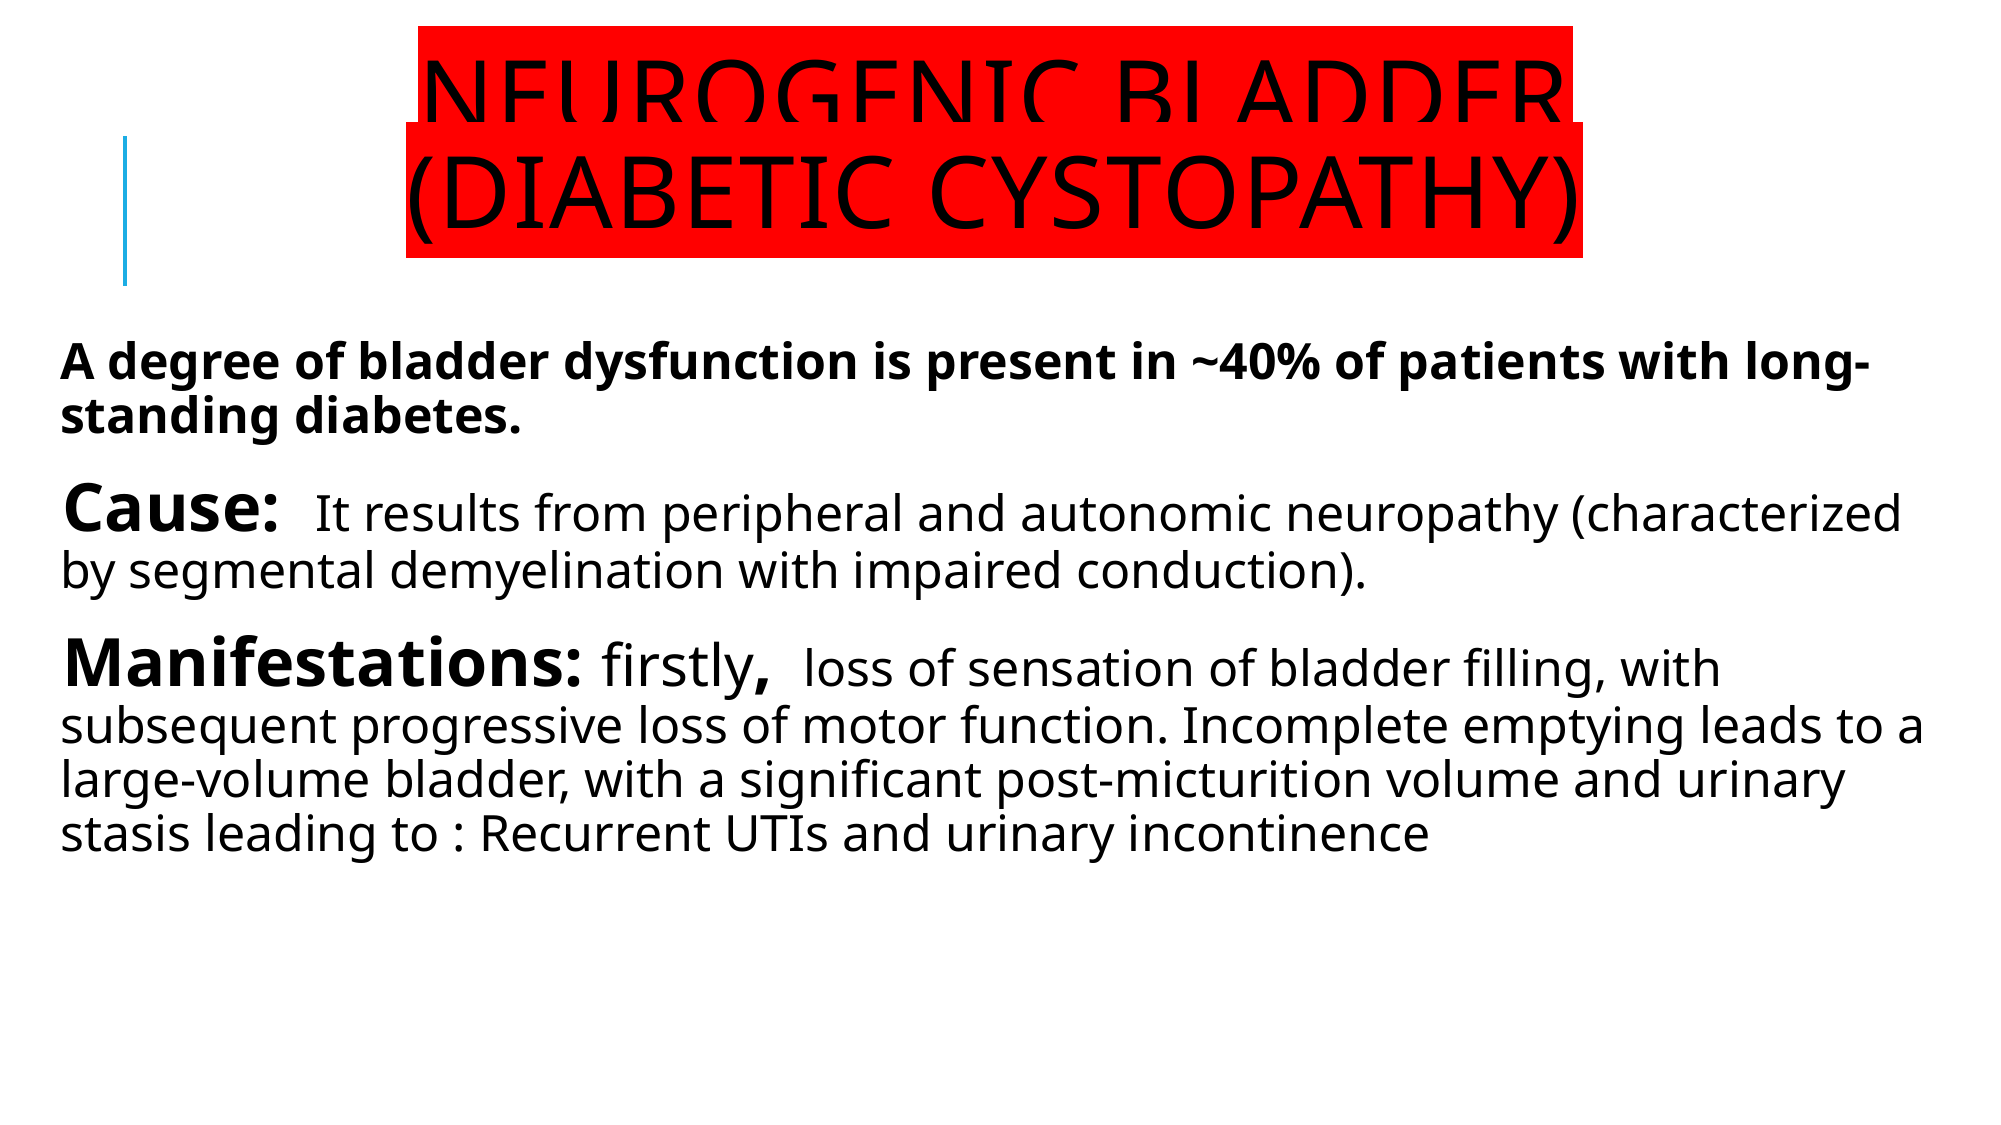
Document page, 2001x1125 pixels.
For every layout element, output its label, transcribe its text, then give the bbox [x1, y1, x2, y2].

title Neurogenic bladder (diabetic cystopathy) [221, 151, 1770, 239]
list A degree of bladder dysfunction is present in ~40% of patients with long-standing diabetes. Cause: It results from peripheral and autonomic neuropathy (characterized by segmental demyelination with impaired conduction). Manifestations: firstly, loss of sensation of bladder filling, with subsequent progressive loss of motor function. Incomplete emptying leads to a large-volume bladder, with a significant post-micturition volume and urinary stasis leading to : Recurrent UTIs and urinary incontinence [37, 239, 1954, 1125]
